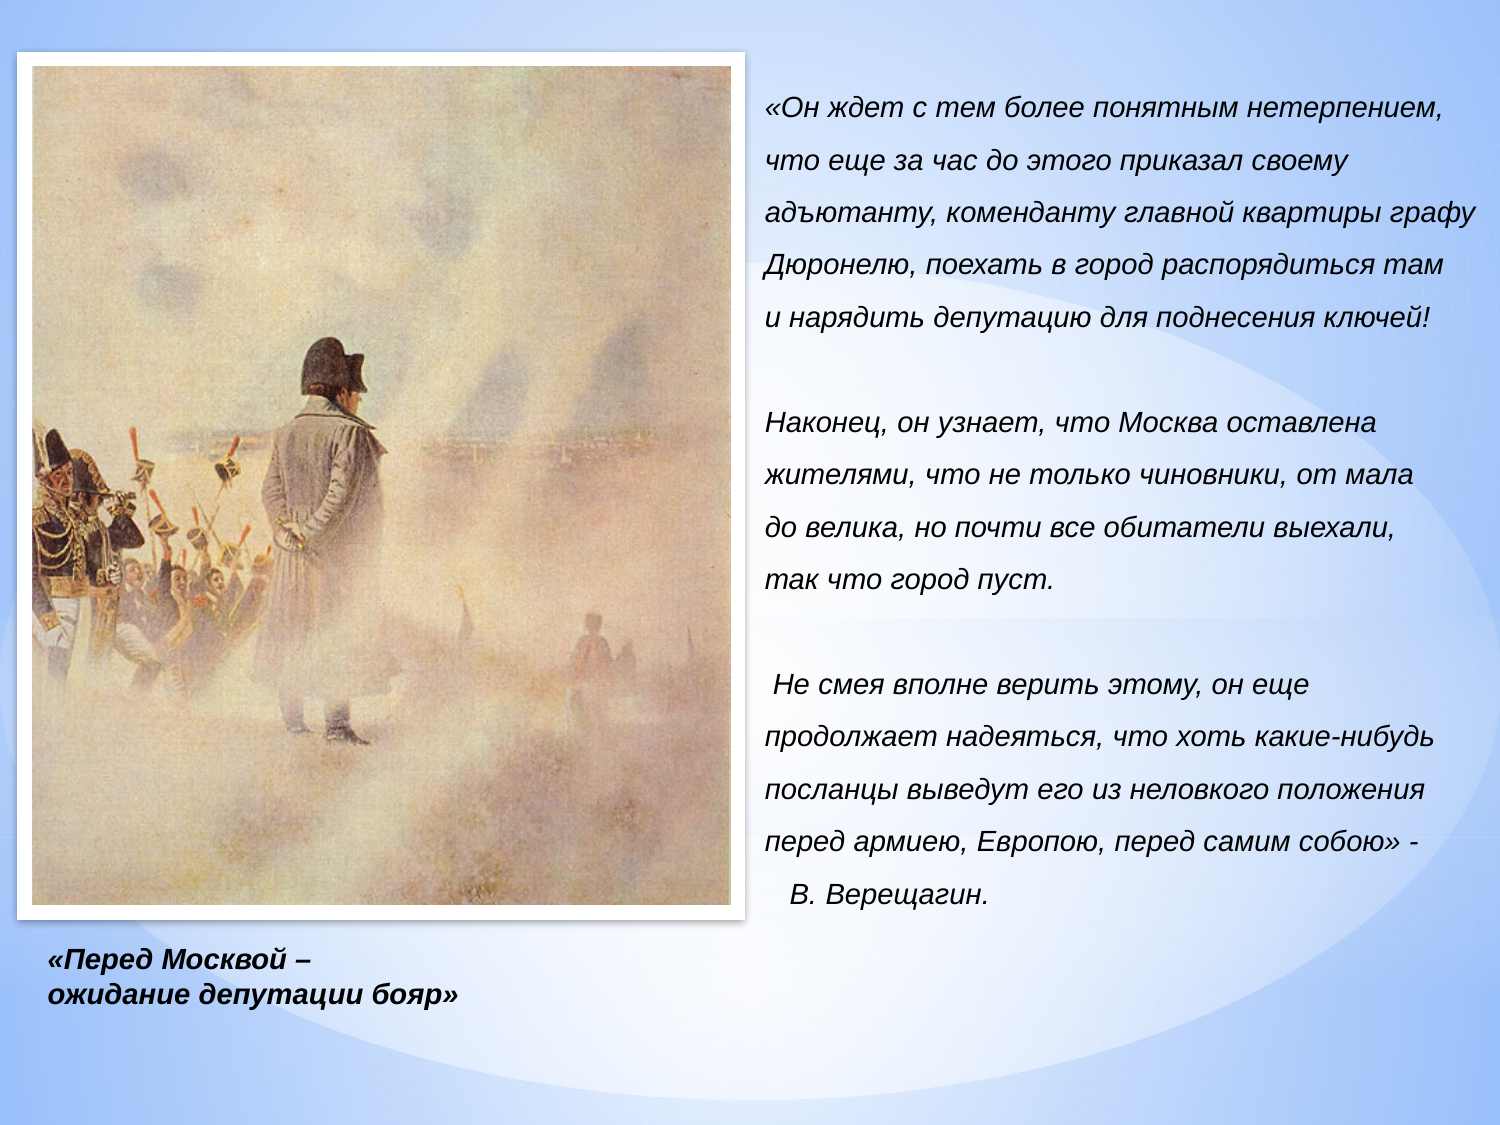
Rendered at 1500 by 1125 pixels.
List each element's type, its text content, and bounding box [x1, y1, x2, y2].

picture [31, 66, 731, 906]
text_box «Он ждет с тем более понятным нетерпением, что еще за час до этого приказал своему адъютанту, коменданту главной квартиры графу Дюронелю, поехать в город распорядиться там и нарядить депутацию для поднесения ключей! Наконец, он узнает, что Москва оставлена жителями, что не только чиновники, от мала до велика, но почти все обитатели выехали, так что город пуст. Не смея вполне верить этому, он еще продолжает надеяться, что хоть какие-нибудь посланцы выведут его из неловкого положения перед армиею, Европою, перед самим собою» - В. Верещагин. [749, 63, 1500, 918]
text_box «Перед Москвой – ожидание депутации бояр» [32, 932, 732, 1018]
